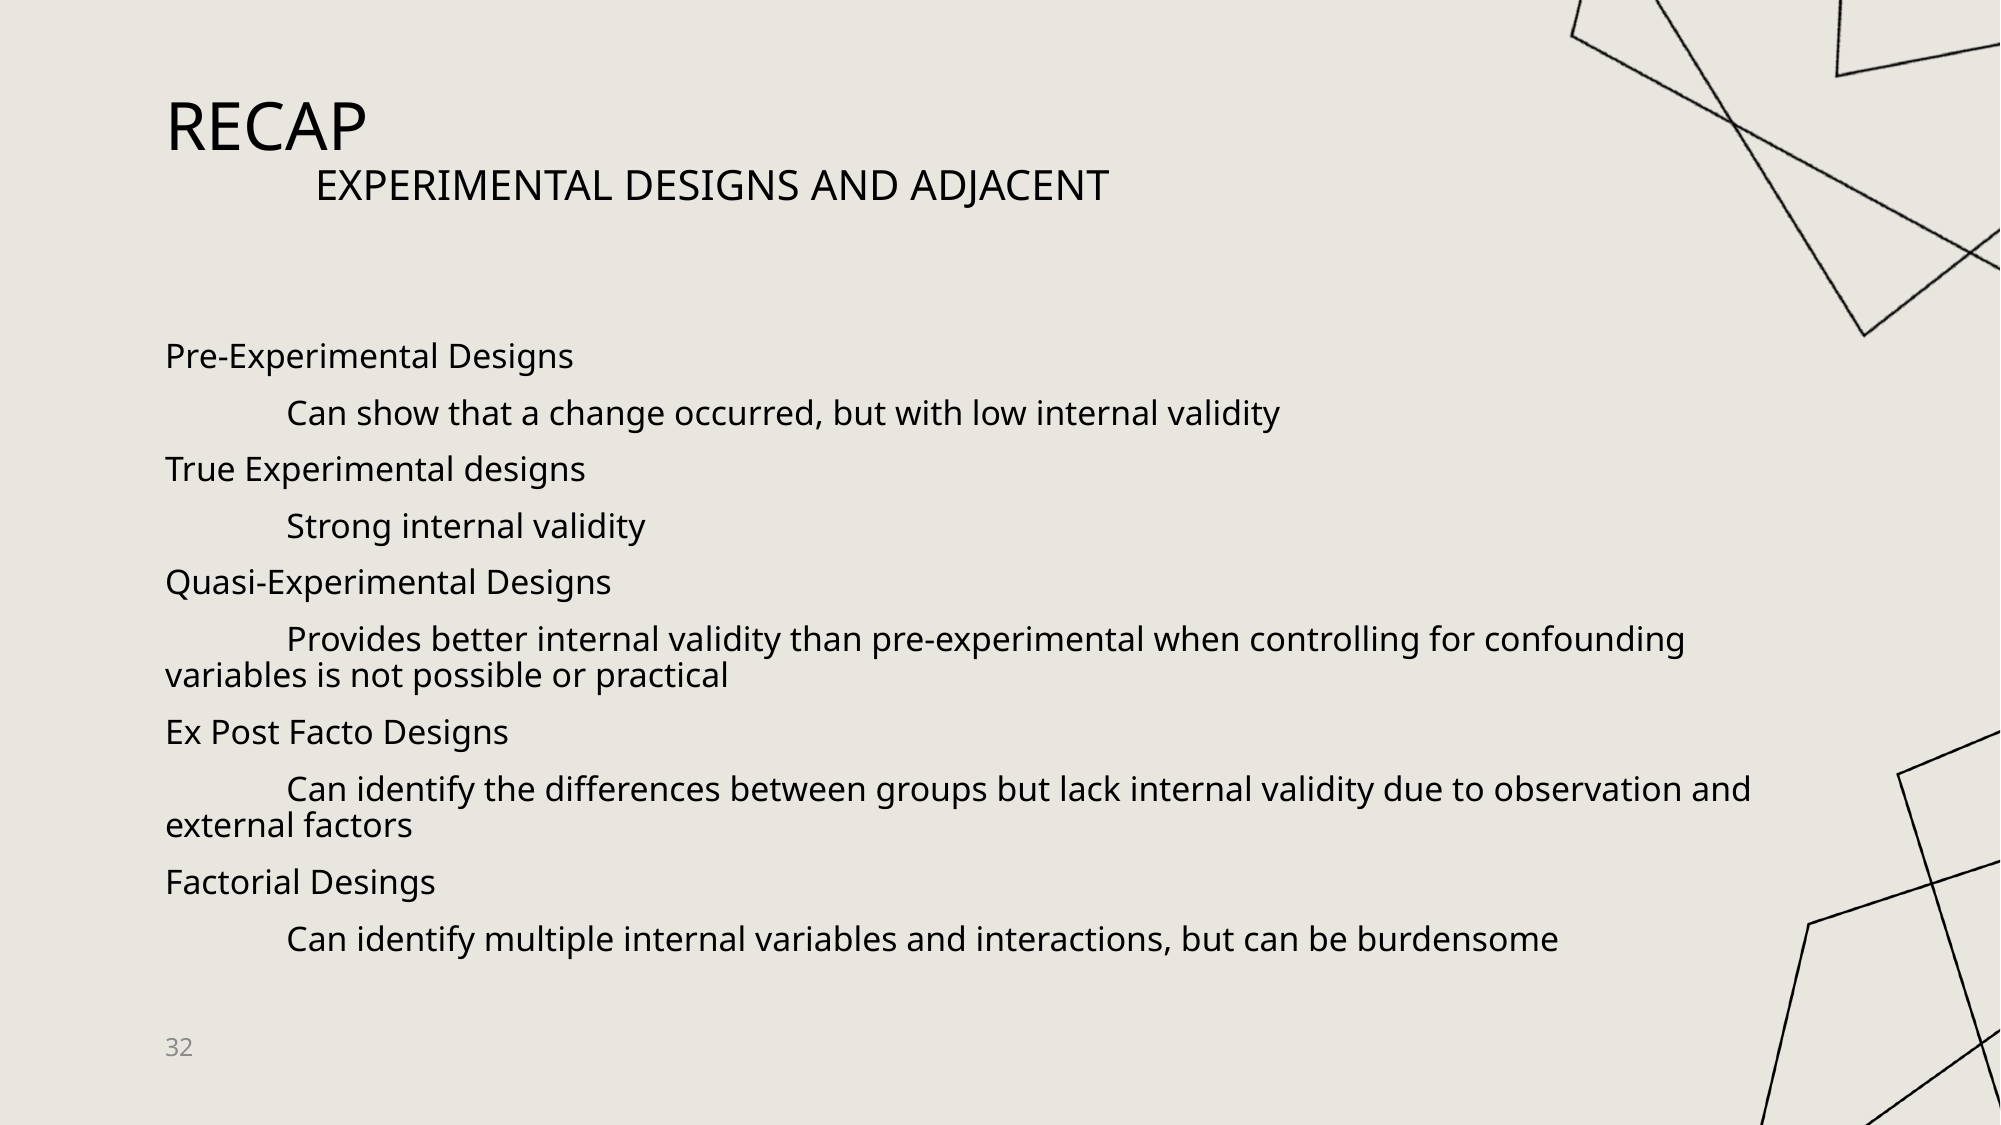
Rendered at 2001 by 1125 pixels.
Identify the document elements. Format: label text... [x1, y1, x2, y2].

text_box Recap Experimental designs and adjacent [150, 34, 1850, 268]
list Pre-Experimental Designs Can show that a change occurred, but with low internal validity True Experimental designs Strong internal validity Quasi-Experimental Designs Provides better internal validity than pre-experimental when controlling for confounding variables is not possible or practical Ex Post Facto Designs Can identify the differences between groups but lack internal validity due to observation and external factors Factorial Desings Can identify multiple internal variables and interactions, but can be burdensome [150, 331, 1821, 973]
picture [1553, 0, 2000, 345]
slide_number 32 [150, 1024, 254, 1074]
picture [1723, 654, 2001, 1125]
